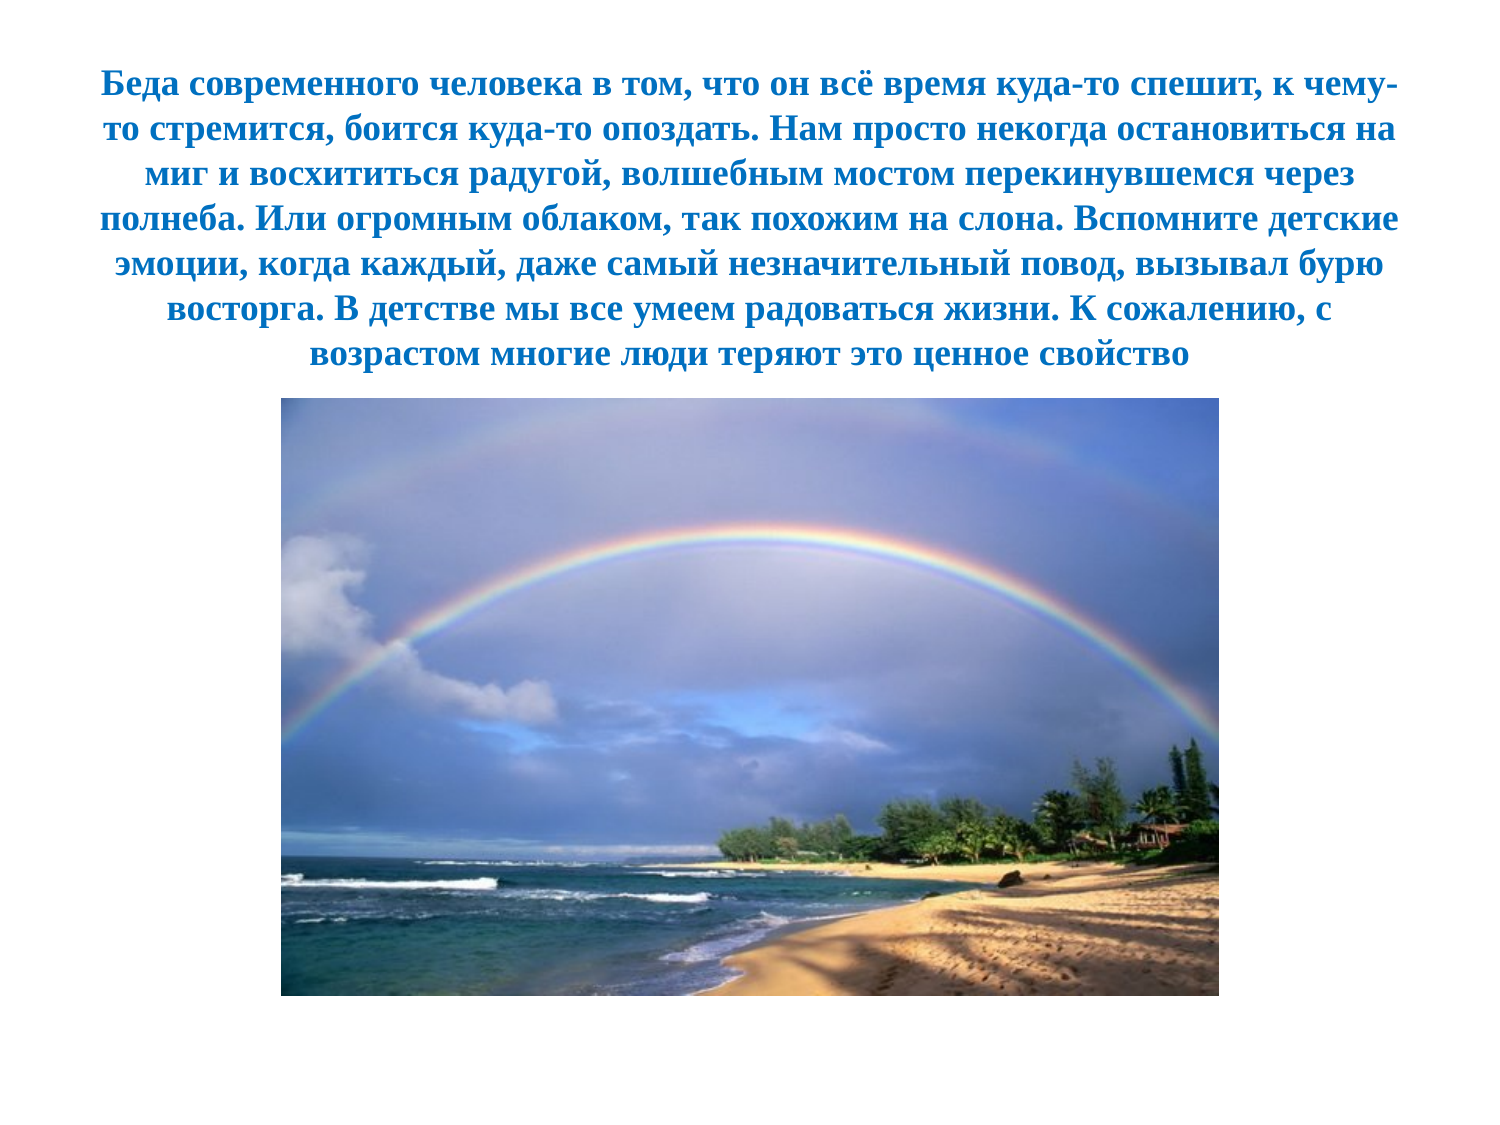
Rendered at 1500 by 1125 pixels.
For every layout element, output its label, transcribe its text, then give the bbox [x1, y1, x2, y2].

title Беда современного человека в том, что он всё время куда-то спешит, к чему-то стремится, боится куда-то опоздать. Нам просто некогда остановиться на миг и восхититься радугой, волшебным мостом перекинувшемся через полнеба. Или огромным облаком, так похожим на слона. Вспомните детские эмоции, когда каждый, даже самый незначительный повод, вызывал бурю восторга. В детстве мы все умеем радоваться жизни. К сожалению, с возрастом многие люди теряют это ценное свойство [75, 45, 1425, 387]
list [281, 398, 1219, 997]
